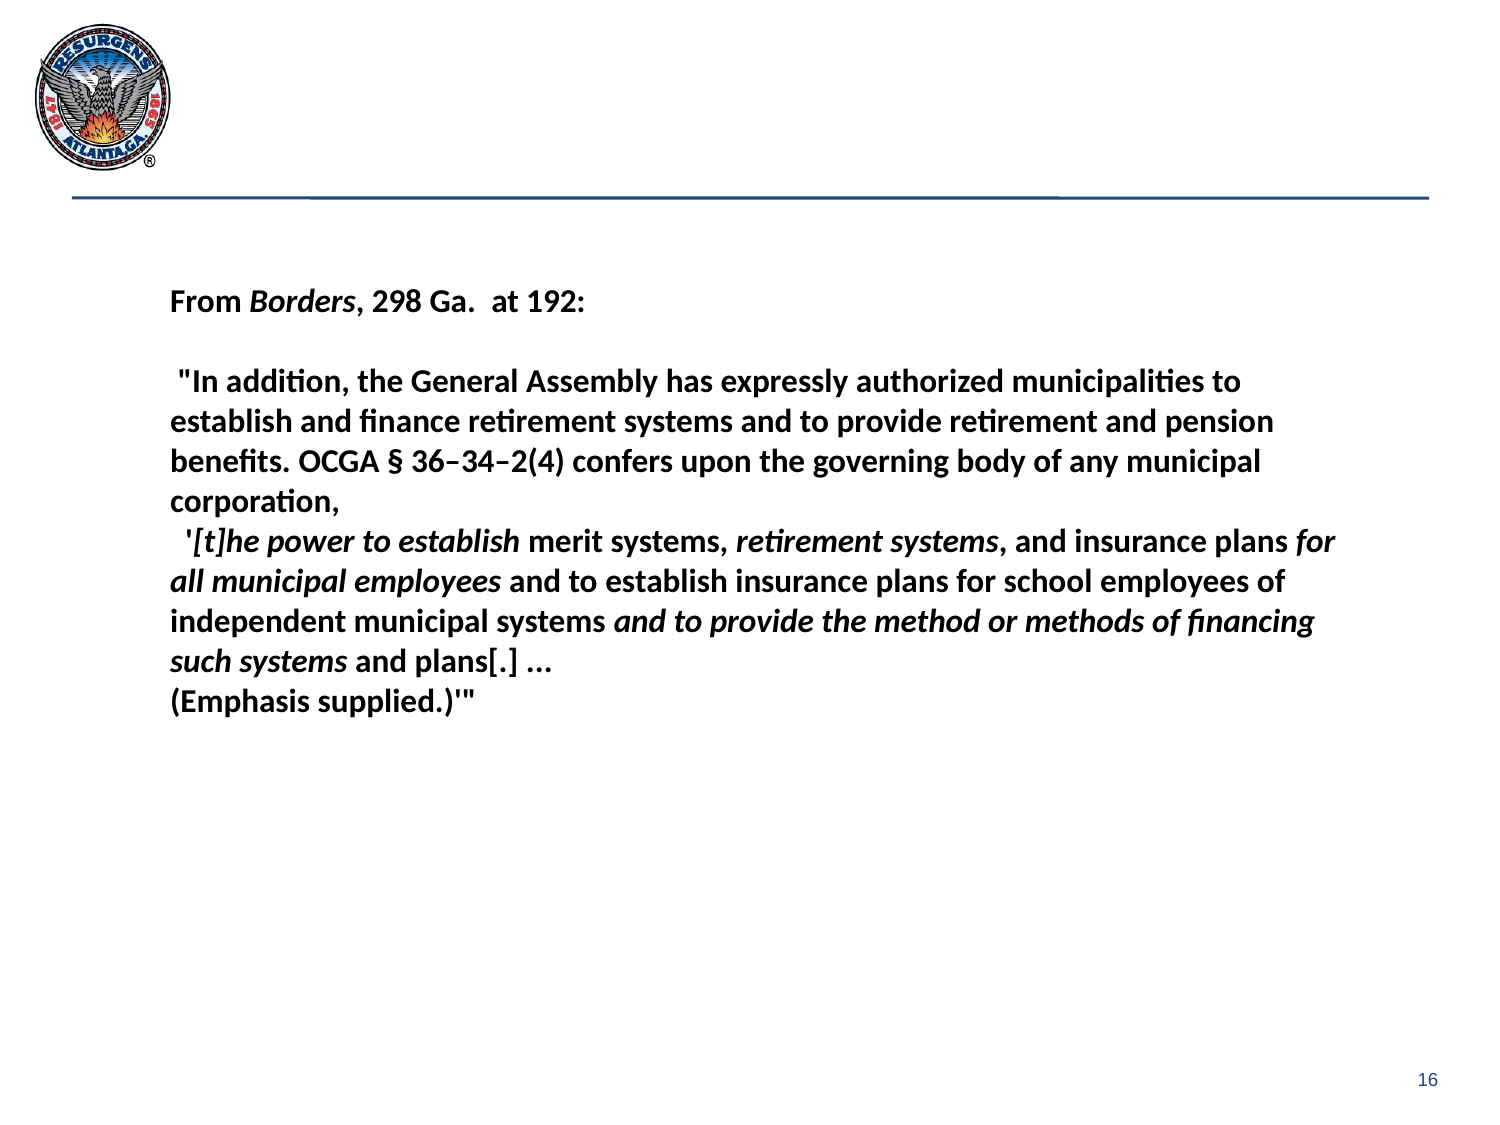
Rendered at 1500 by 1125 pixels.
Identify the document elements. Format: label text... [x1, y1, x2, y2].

text_box From Borders, 298 Ga. at 192: "In addition, the General Assembly has expressly authorized municipalities to establish and finance retirement systems and to provide retirement and pension benefits. OCGA § 36–34–2(4) confers upon the governing body of any municipal corporation, '[t]he power to establish merit systems, retirement systems, and insurance plans for all municipal employees and to establish insurance plans for school employees of independent municipal systems and to provide the method or methods of financing such systems and plans[.] ... (Emphasis supplied.)'" [155, 272, 1372, 726]
picture [34, 23, 184, 171]
